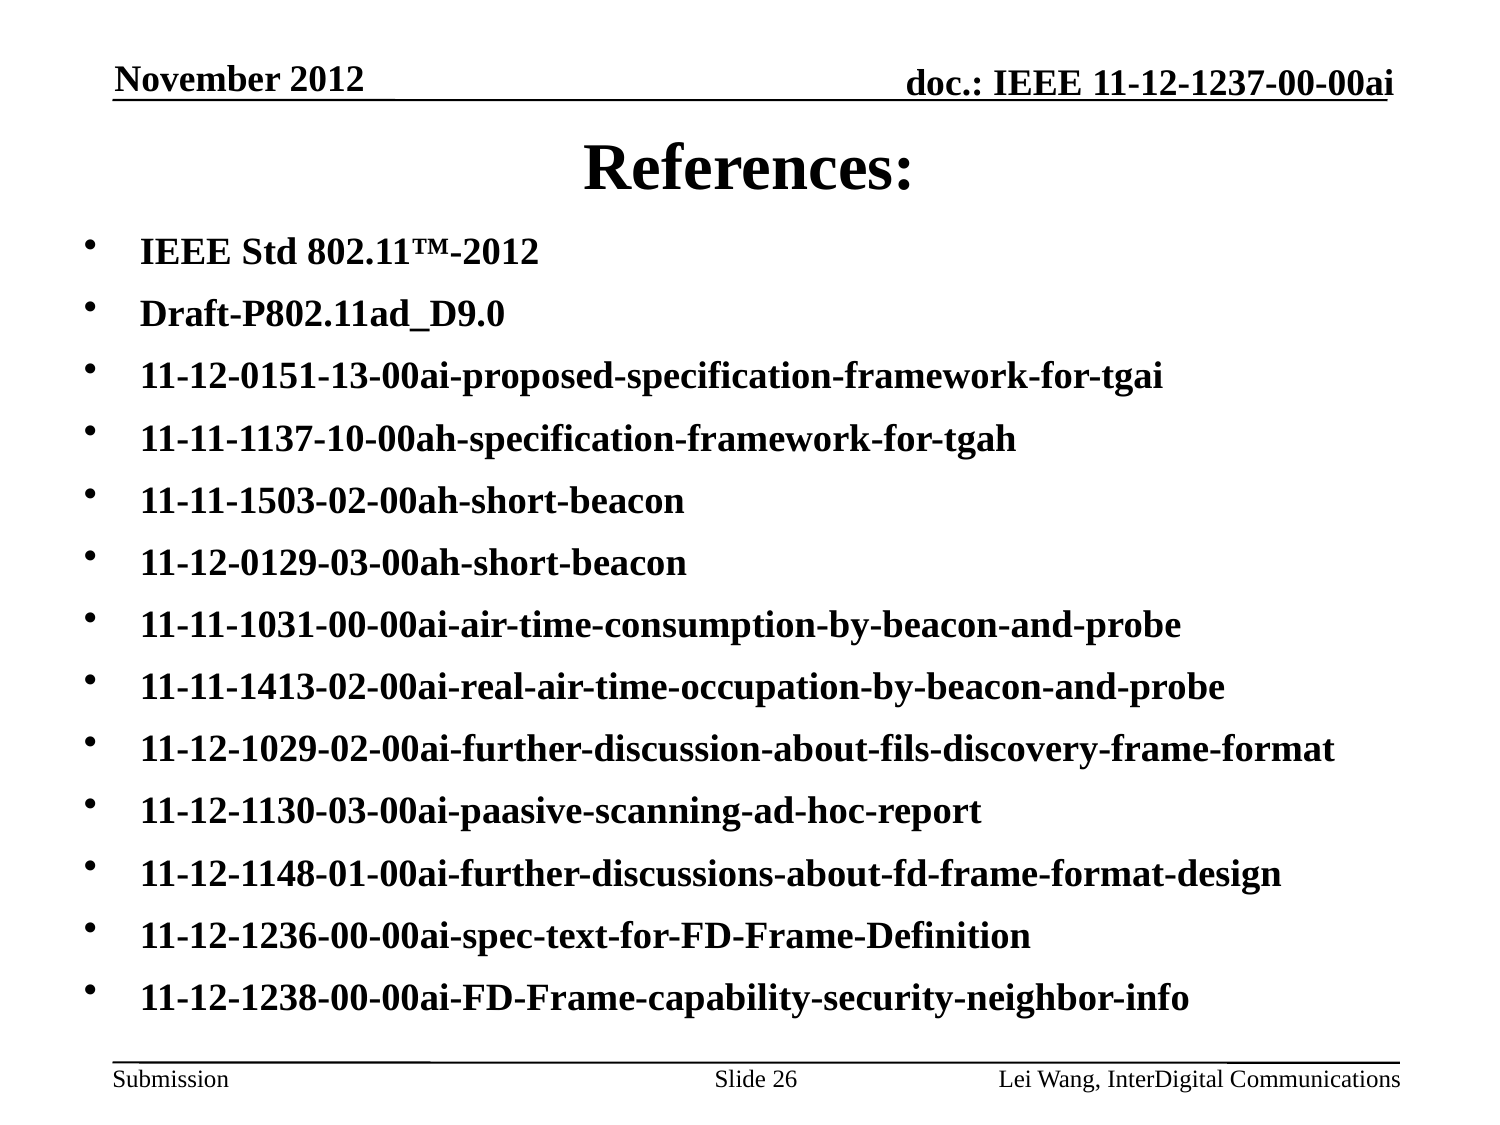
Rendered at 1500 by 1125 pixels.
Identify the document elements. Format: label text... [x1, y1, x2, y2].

footer Lei Wang, InterDigital Communications [878, 1061, 1402, 1093]
text_box References: [112, 112, 1388, 213]
slide_number Slide 26 [712, 1061, 800, 1123]
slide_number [114, 54, 423, 100]
text_box IEEE Std 802.11™-2012 Draft-P802.11ad_D9.0 11-12-0151-13-00ai-proposed-specification-framework-for-tgai 11-11-1137-10-00ah-specification-framework-for-tgah 11-11-1503-02-00ah-short-beacon 11-12-0129-03-00ah-short-beacon 11-11-1031-00-00ai-air-time-consumption-by-beacon-and-probe 11-11-1413-02-00ai-real-air-time-occupation-by-beacon-and-probe 11-12-1029-02-00ai-further-discussion-about-fils-discovery-frame-format 11-12-1130-03-00ai-paasive-scanning-ad-hoc-report 11-12-1148-01-00ai-further-discussions-about-fd-frame-format-design 11-12-1236-00-00ai-spec-text-for-FD-Frame-Definition 11-12-1238-00-00ai-FD-Frame-capability-security-neighbor-info [68, 218, 1394, 1038]
